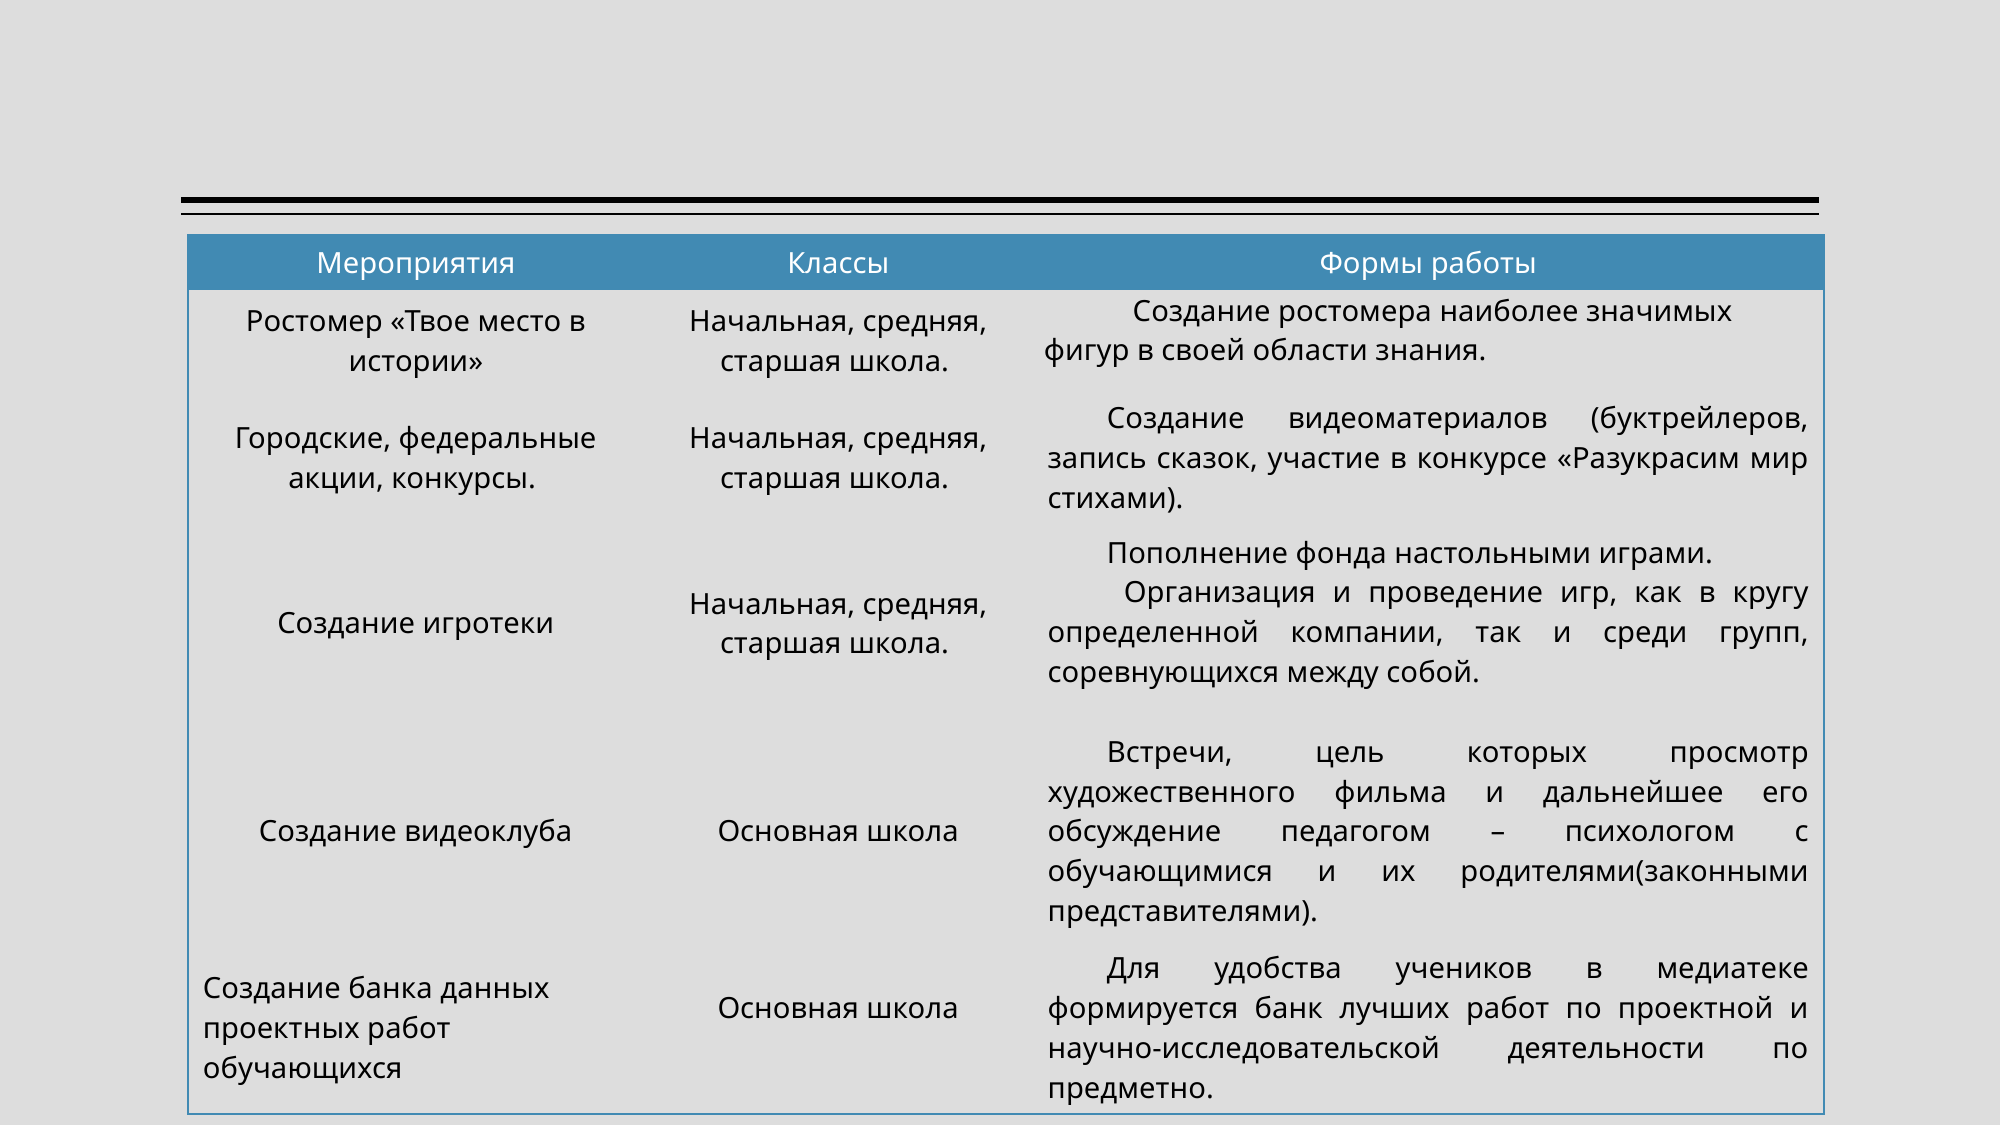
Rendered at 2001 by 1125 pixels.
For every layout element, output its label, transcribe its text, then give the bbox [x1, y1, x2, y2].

table_cell Создание ростомера наиболее значимых фигур в своей области знания. [1033, 290, 1823, 390]
table_cell Пополнение фонда настольными играми. Организация и проведение игр, как в кругу определенной компании, так и среди групп, соревнующихся между собой. [1033, 524, 1823, 721]
table_cell Создание видеоматериалов (буктрейлеров, запись сказок, участие в конкурсе «Разукрасим мир стихами). [1033, 390, 1823, 524]
table_cell Создание игротеки [189, 524, 644, 721]
table_cell Создание видеоклуба [189, 721, 644, 940]
table_header Классы [644, 236, 1033, 290]
table_cell Начальная, средняя, старшая школа. [644, 390, 1033, 524]
table_cell Начальная, средняя, старшая школа. [644, 290, 1033, 390]
table_cell Основная школа [644, 721, 1033, 940]
table_cell Для удобства учеников в медиатеке формируется банк лучших работ по проектной и научно-исследовательской деятельности по предметно. [1033, 940, 1823, 1113]
table_cell Начальная, средняя, старшая школа. [644, 524, 1033, 721]
table_cell Ростомер «Твое место в истории» [189, 290, 644, 390]
table_cell Городские, федеральные акции, конкурсы. [189, 390, 644, 524]
table_header Мероприятия [189, 236, 644, 290]
table_cell Основная школа [644, 940, 1033, 1113]
table_cell Создание банка данных проектных работ обучающихся [189, 940, 644, 1113]
table_header Формы работы [1033, 236, 1823, 290]
table_cell Встречи, цель которых просмотр художественного фильма и дальнейшее его обсуждение педагогом – психологом с обучающимися и их родителями(законными представителями). [1033, 721, 1823, 940]
